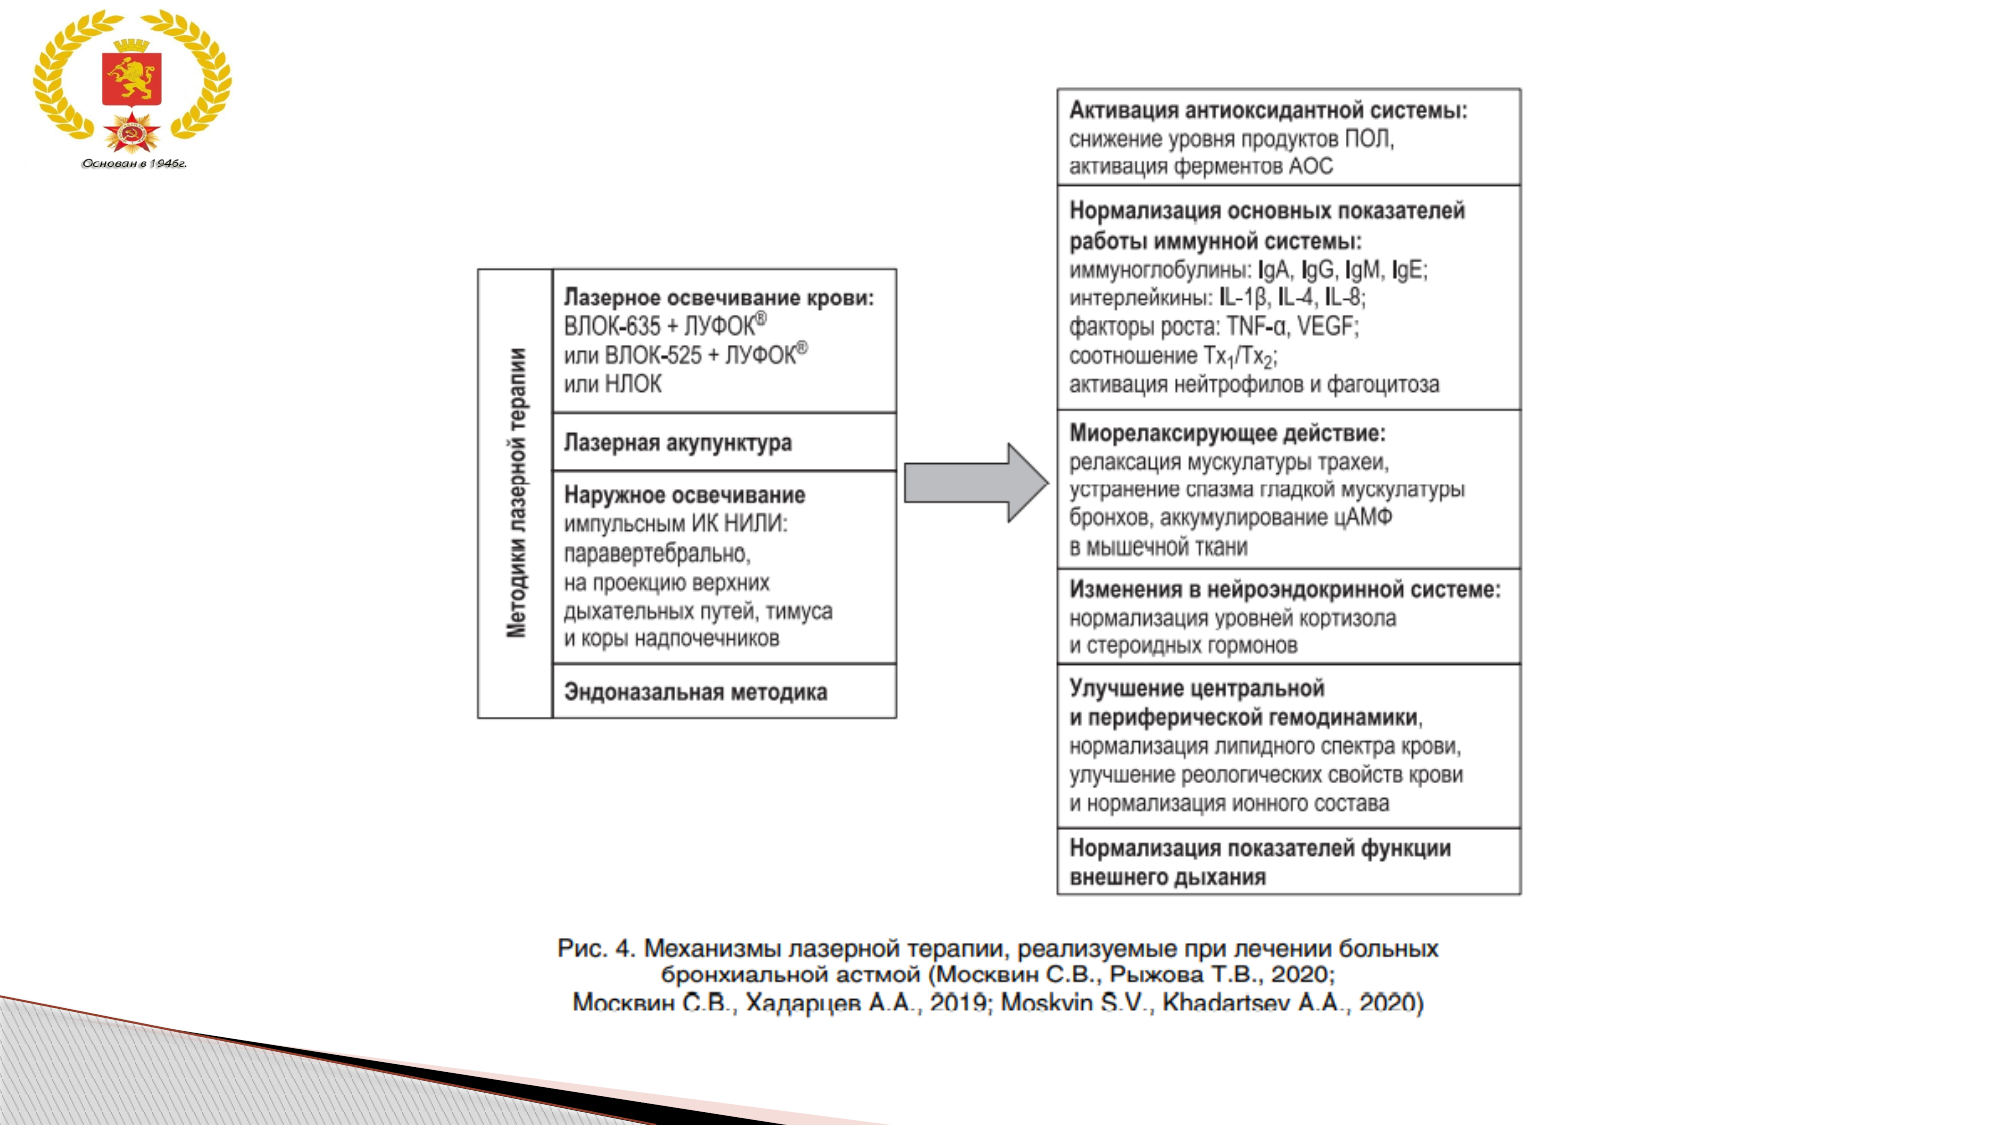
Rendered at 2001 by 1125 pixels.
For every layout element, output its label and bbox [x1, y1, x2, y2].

picture [402, 51, 1613, 1062]
picture [0, 0, 266, 183]
